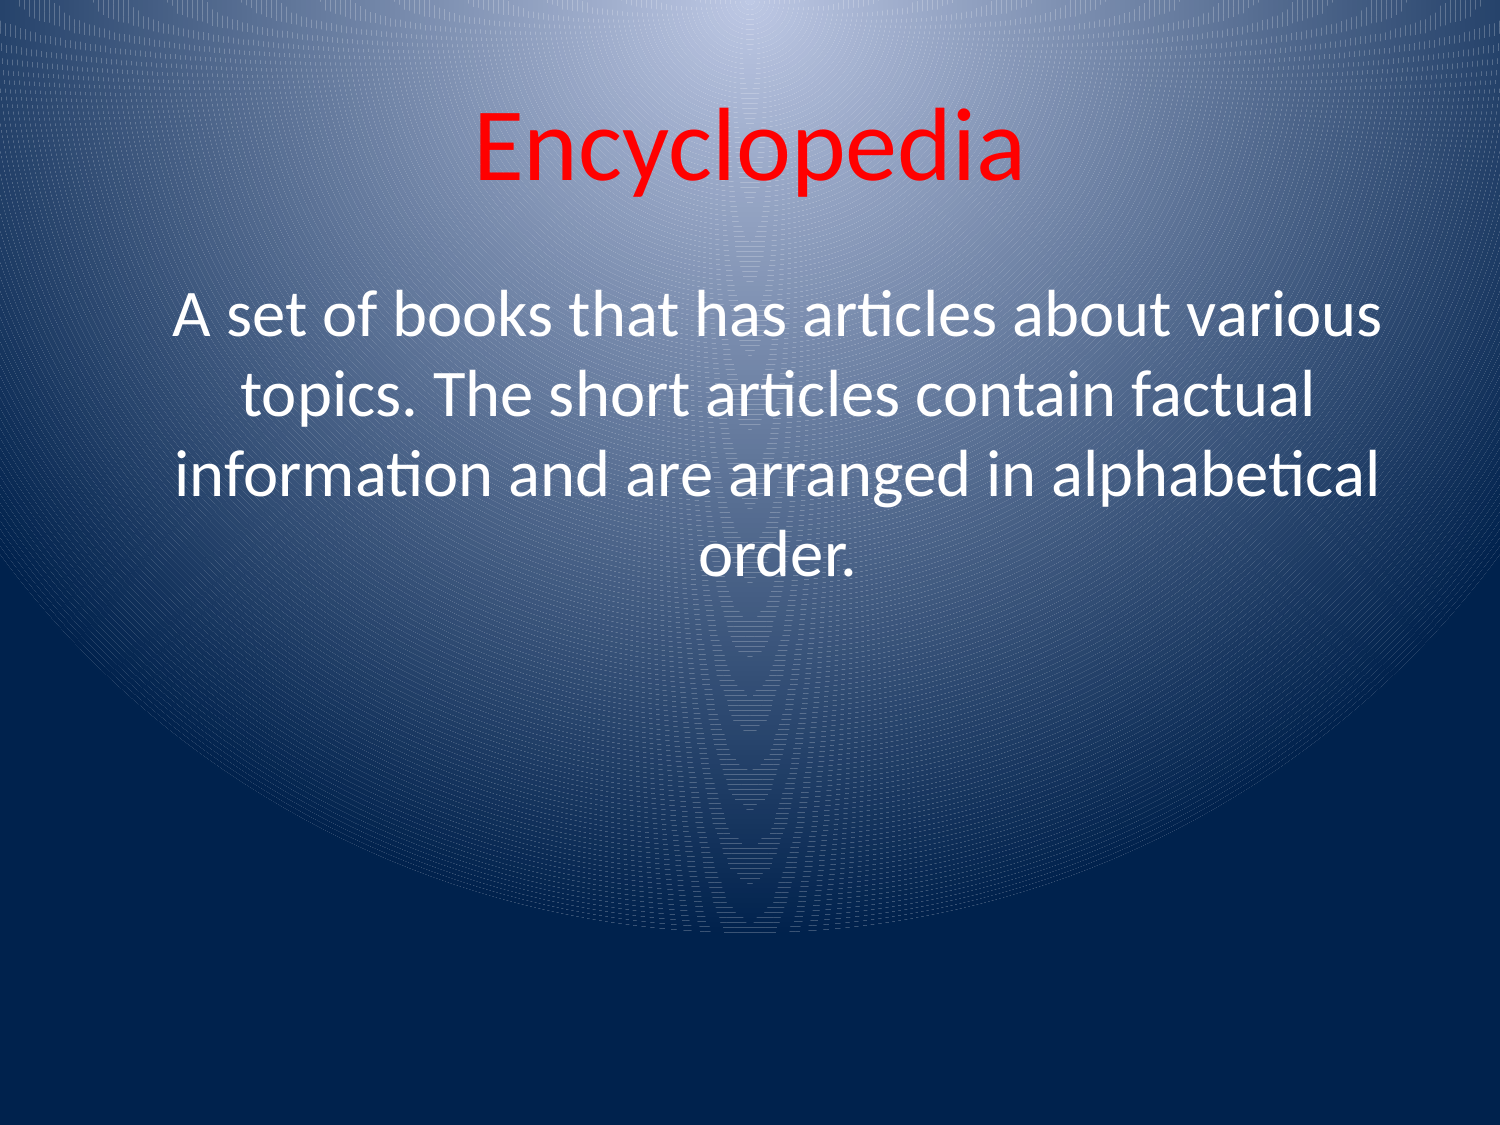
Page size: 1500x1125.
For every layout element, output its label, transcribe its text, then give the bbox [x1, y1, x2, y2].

title Encyclopedia [75, 45, 1425, 233]
list A set of books that has articles about various topics. The short articles contain factual information and are arranged in alphabetical order. [75, 262, 1425, 1005]
